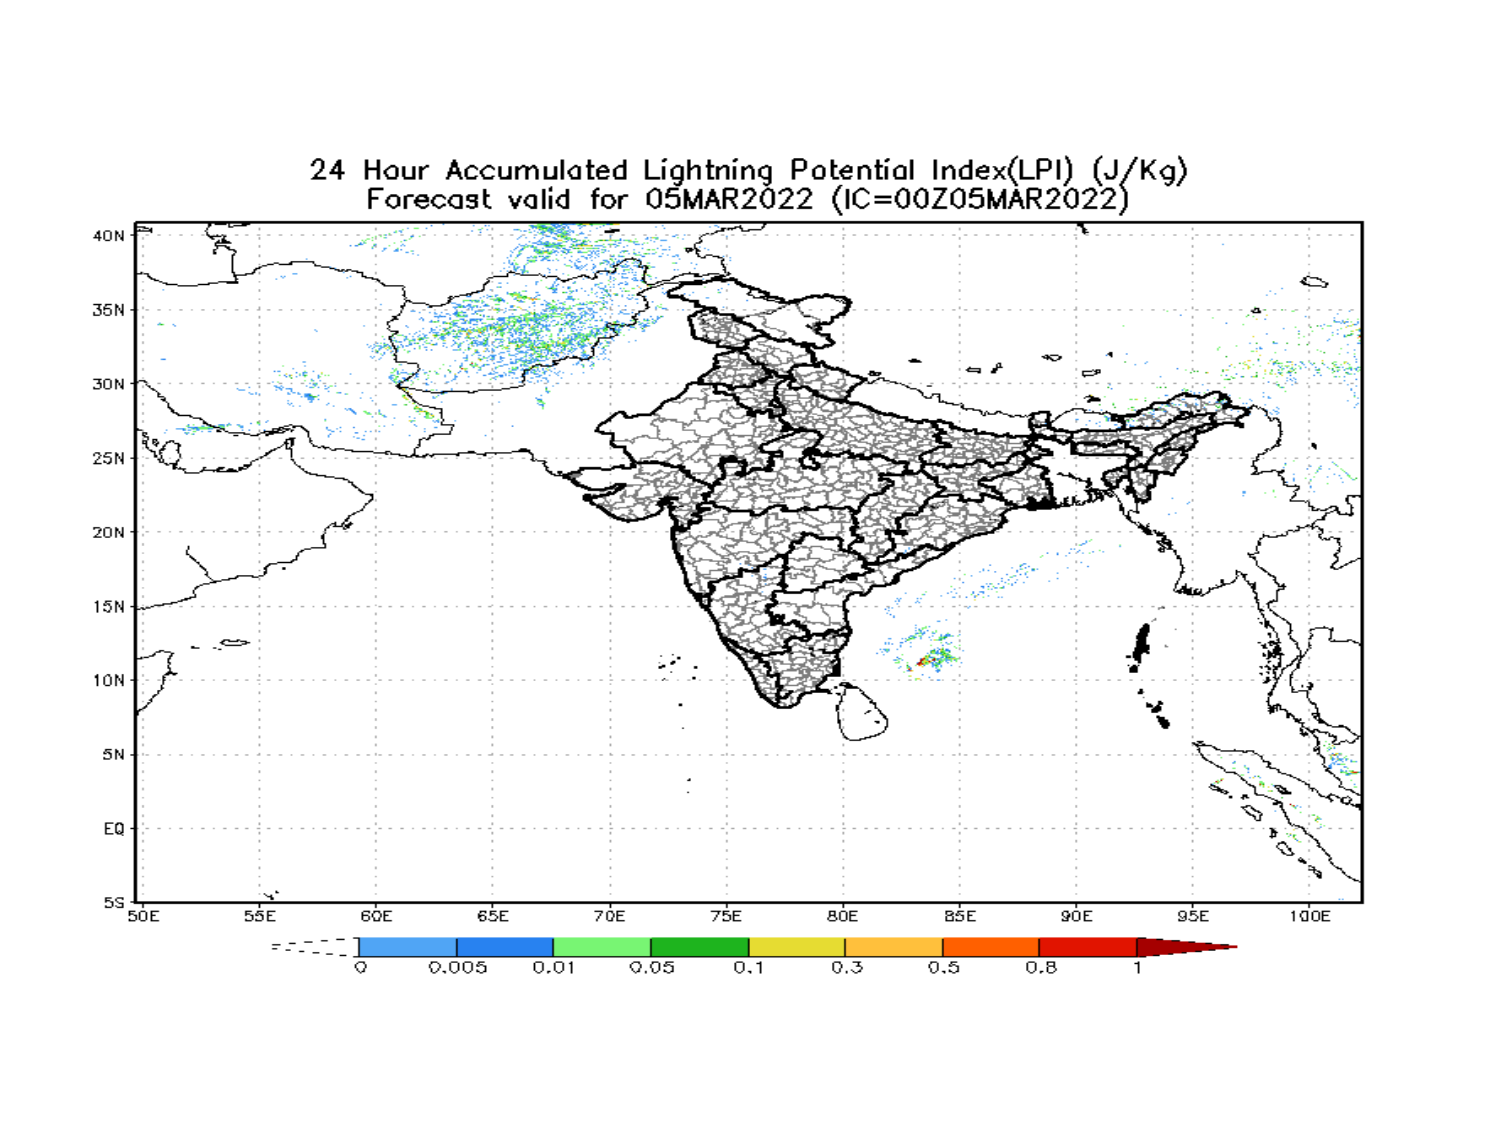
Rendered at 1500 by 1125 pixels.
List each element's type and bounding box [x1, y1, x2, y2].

picture [74, 149, 1426, 976]
